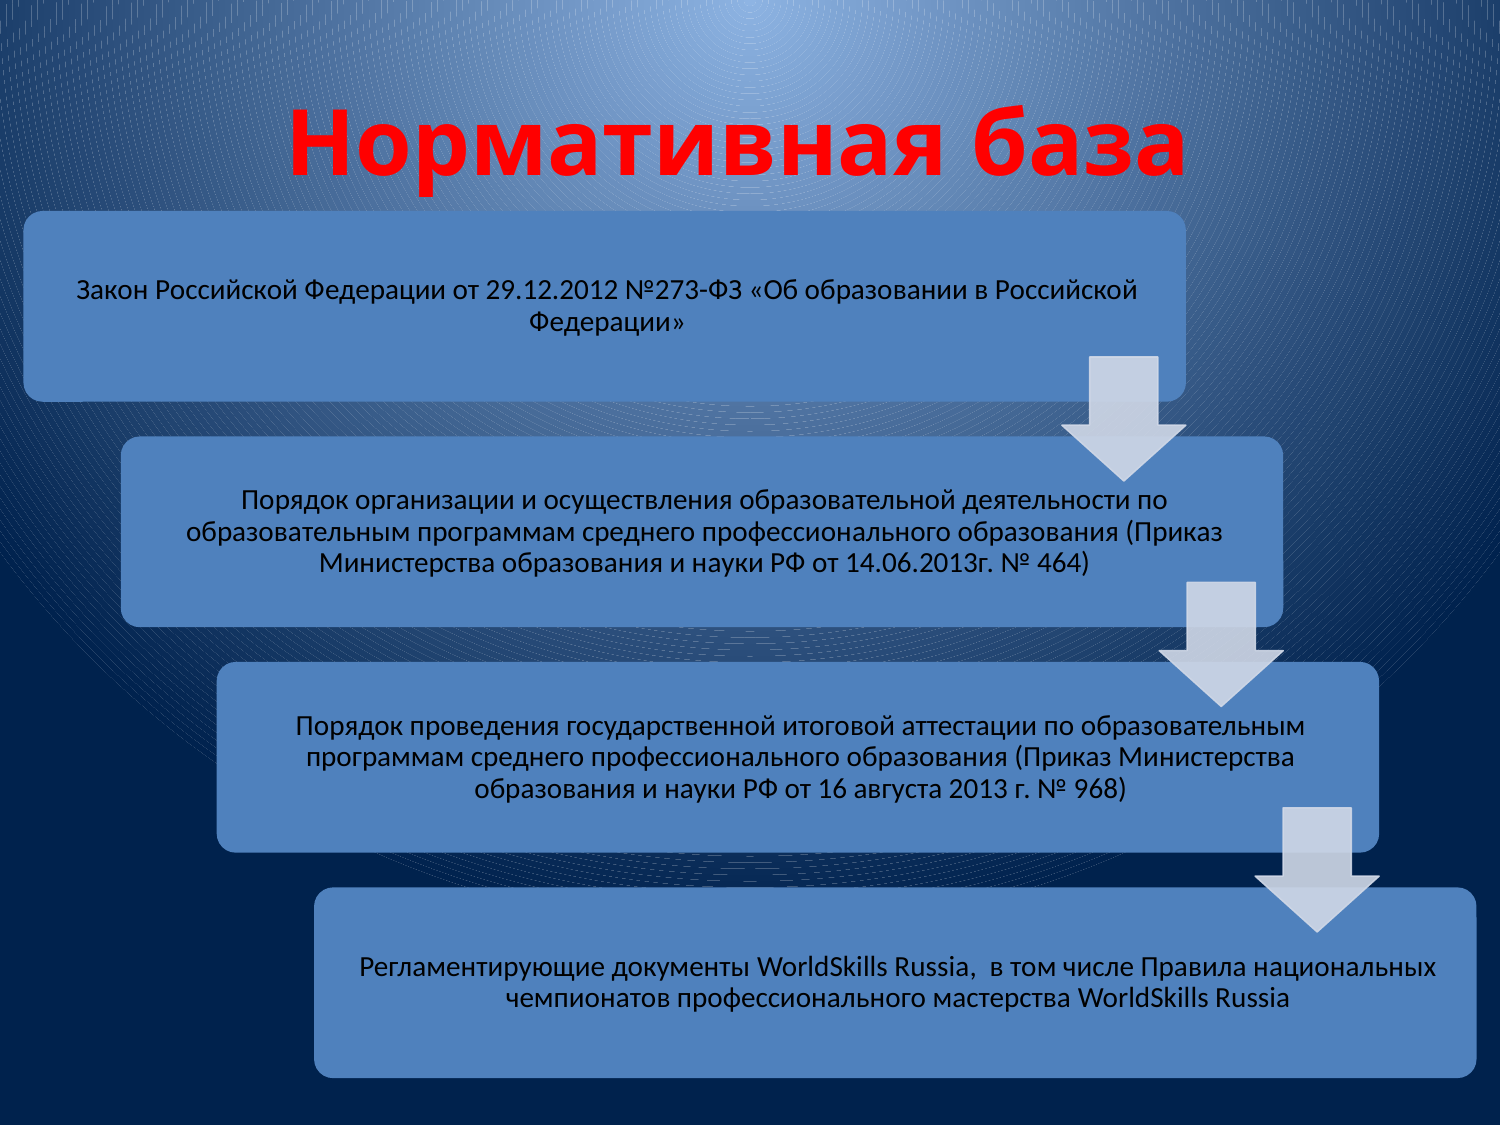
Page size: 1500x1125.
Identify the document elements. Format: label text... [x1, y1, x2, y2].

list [23, 210, 1477, 1079]
title Нормативная база [75, 45, 1425, 209]
